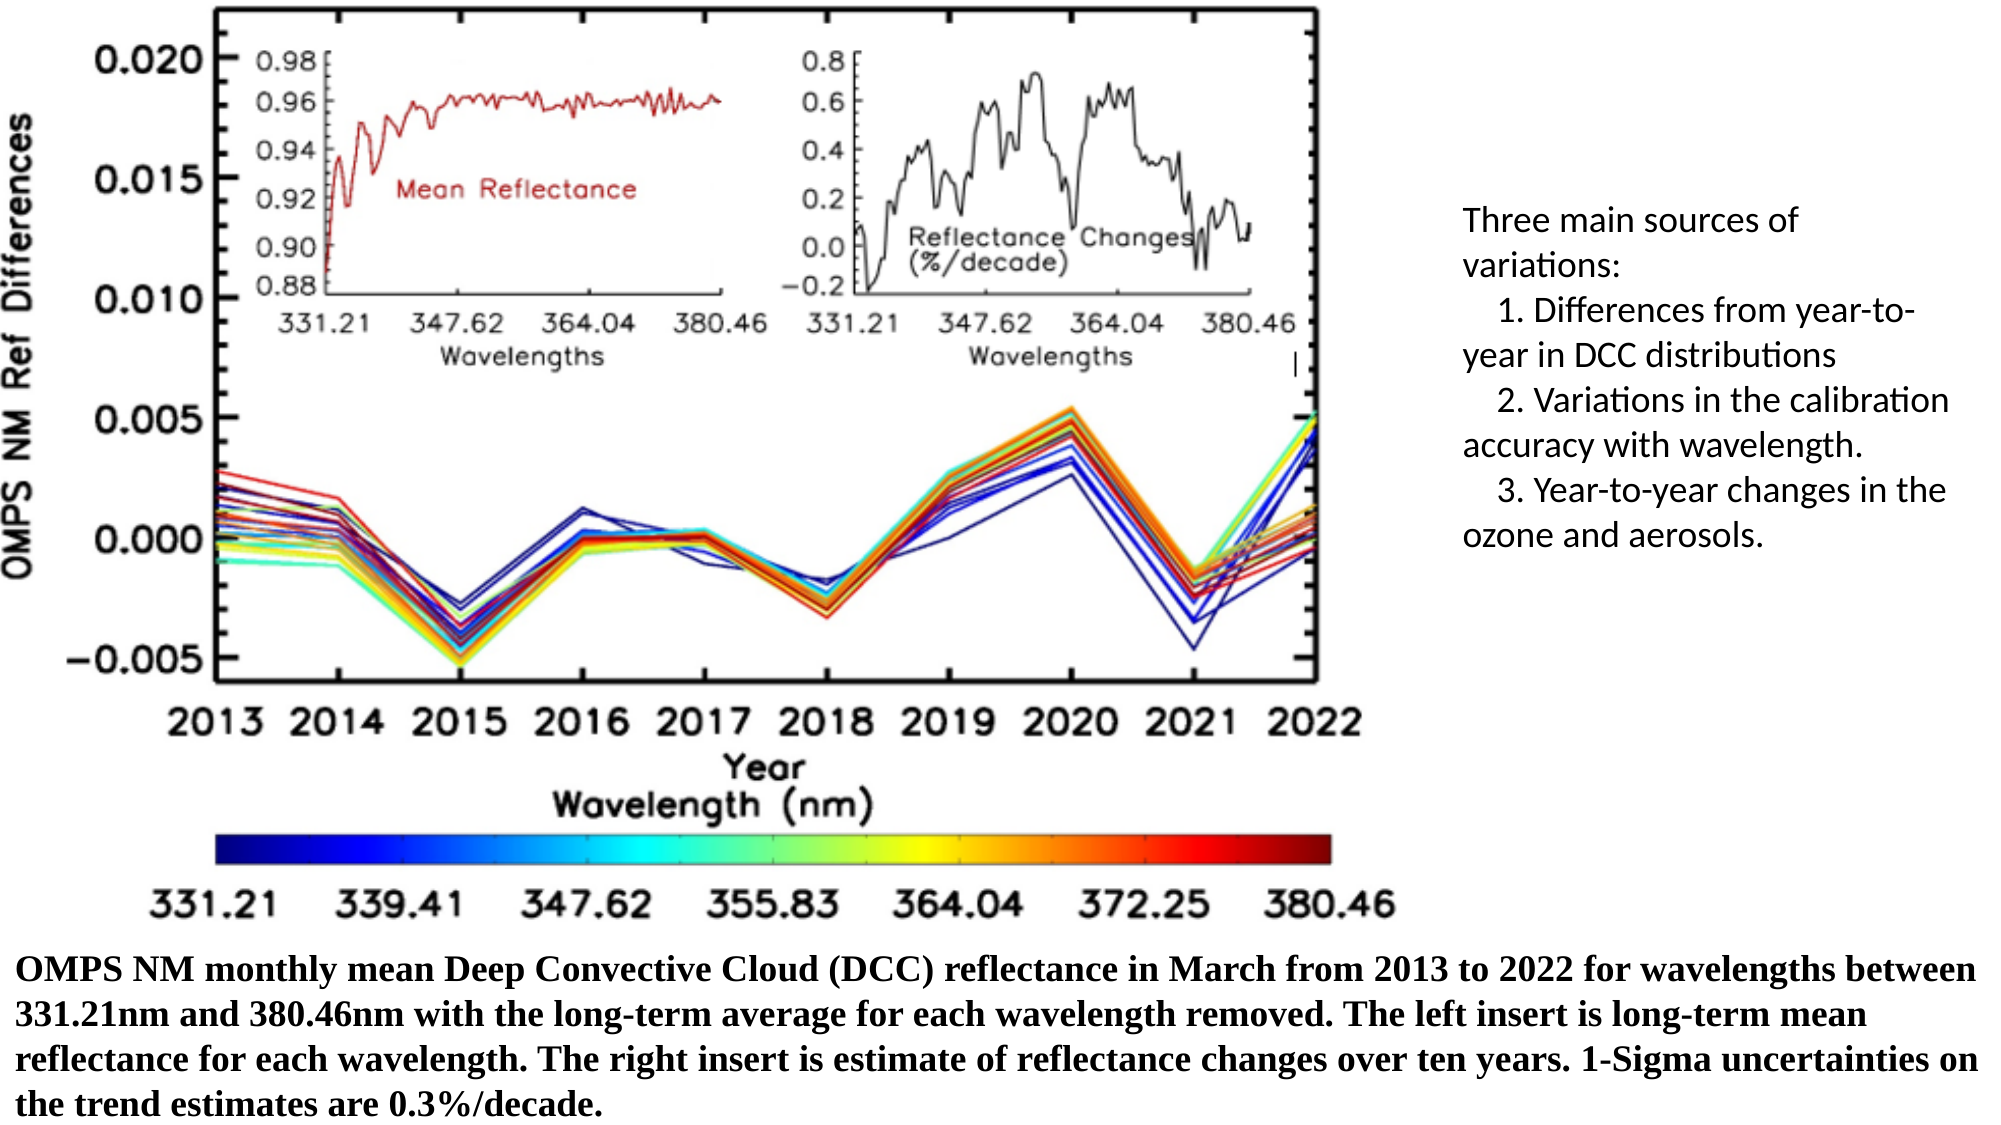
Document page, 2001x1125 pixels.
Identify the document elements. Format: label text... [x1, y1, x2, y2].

text_box OMPS NM monthly mean Deep Convective Cloud (DCC) reflectance in March from 2013 to 2022 for wavelengths between 331.21nm and 380.46nm with the long-term average for each wavelength removed. The left insert is long-term mean reflectance for each wavelength. The right insert is estimate of reflectance changes over ten years. 1-Sigma uncertainties on the trend estimates are 0.3%/decade. [0, 936, 2000, 1125]
picture [0, 0, 1421, 947]
text_box Three main sources of variations: 1. Differences from year-to-year in DCC distributions 2. Variations in the calibration accuracy with wavelength. 3. Year-to-year changes in the ozone and aerosols. [1447, 187, 1978, 608]
